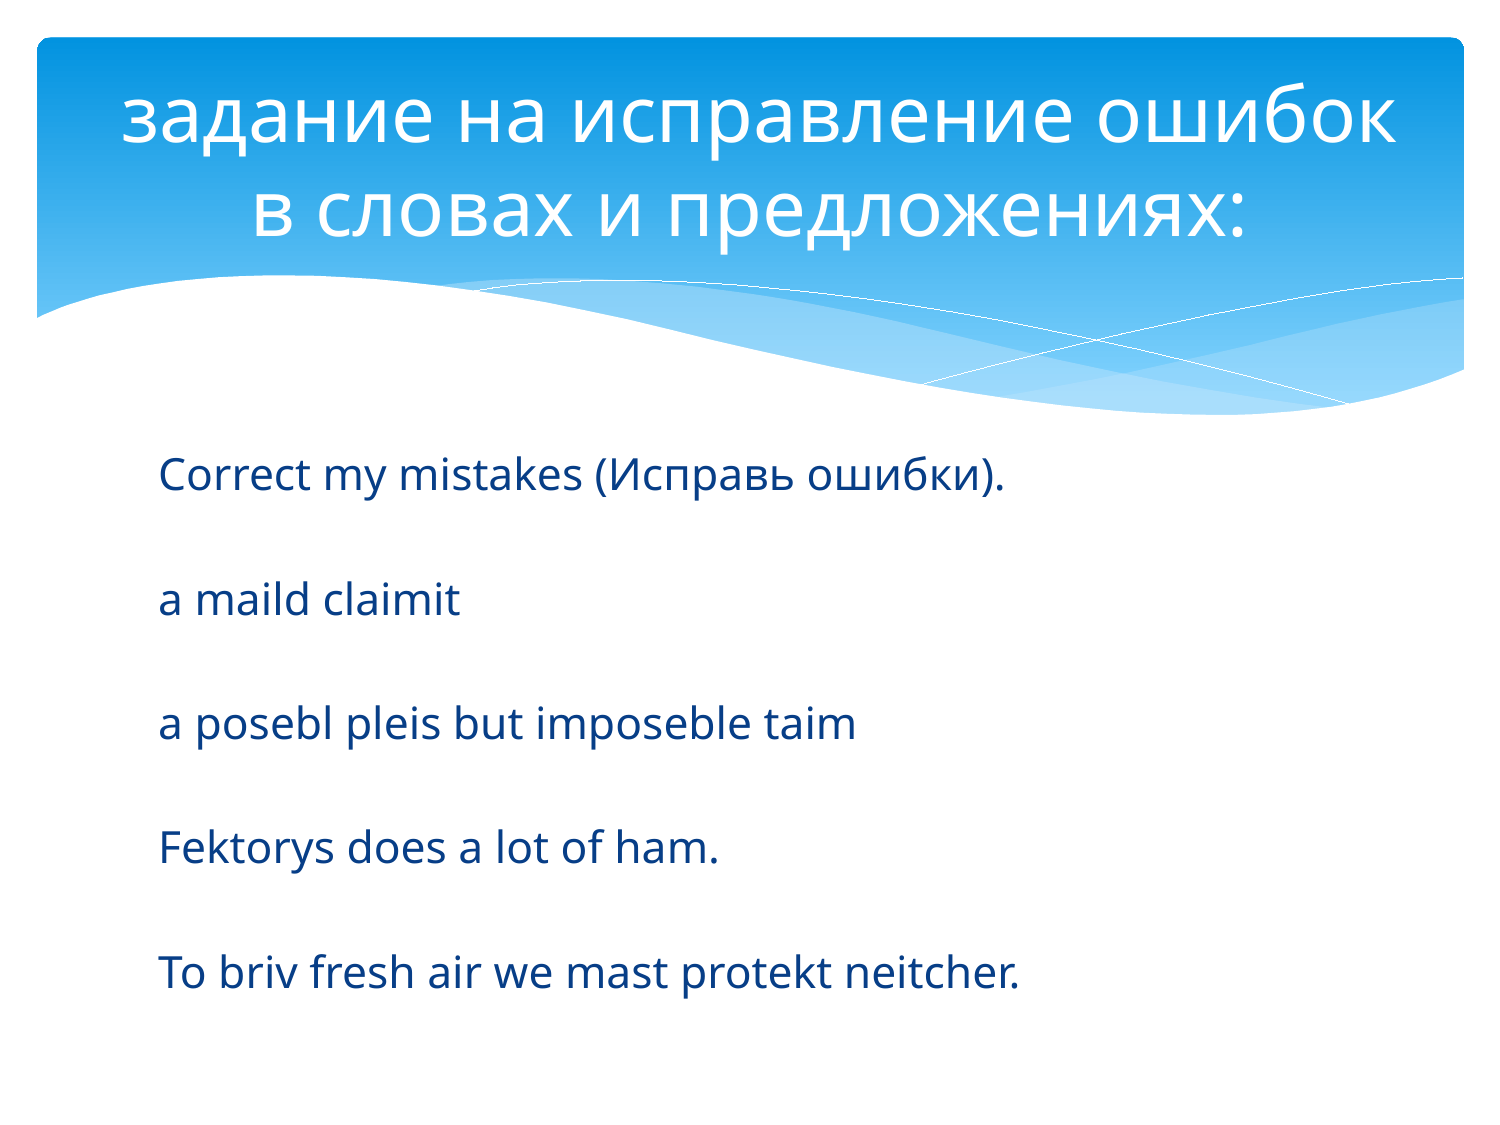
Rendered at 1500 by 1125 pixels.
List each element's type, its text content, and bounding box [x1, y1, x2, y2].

title задание на исправление ошибок в словах и предложениях: [75, 55, 1425, 261]
list Correct my mistakes (Исправь ошибки). a maild claimit a posebl pleis but imposeble taim Fektorys does a lot of ham. To briv fresh air we mast protekt neitcher. [143, 438, 1359, 1005]
